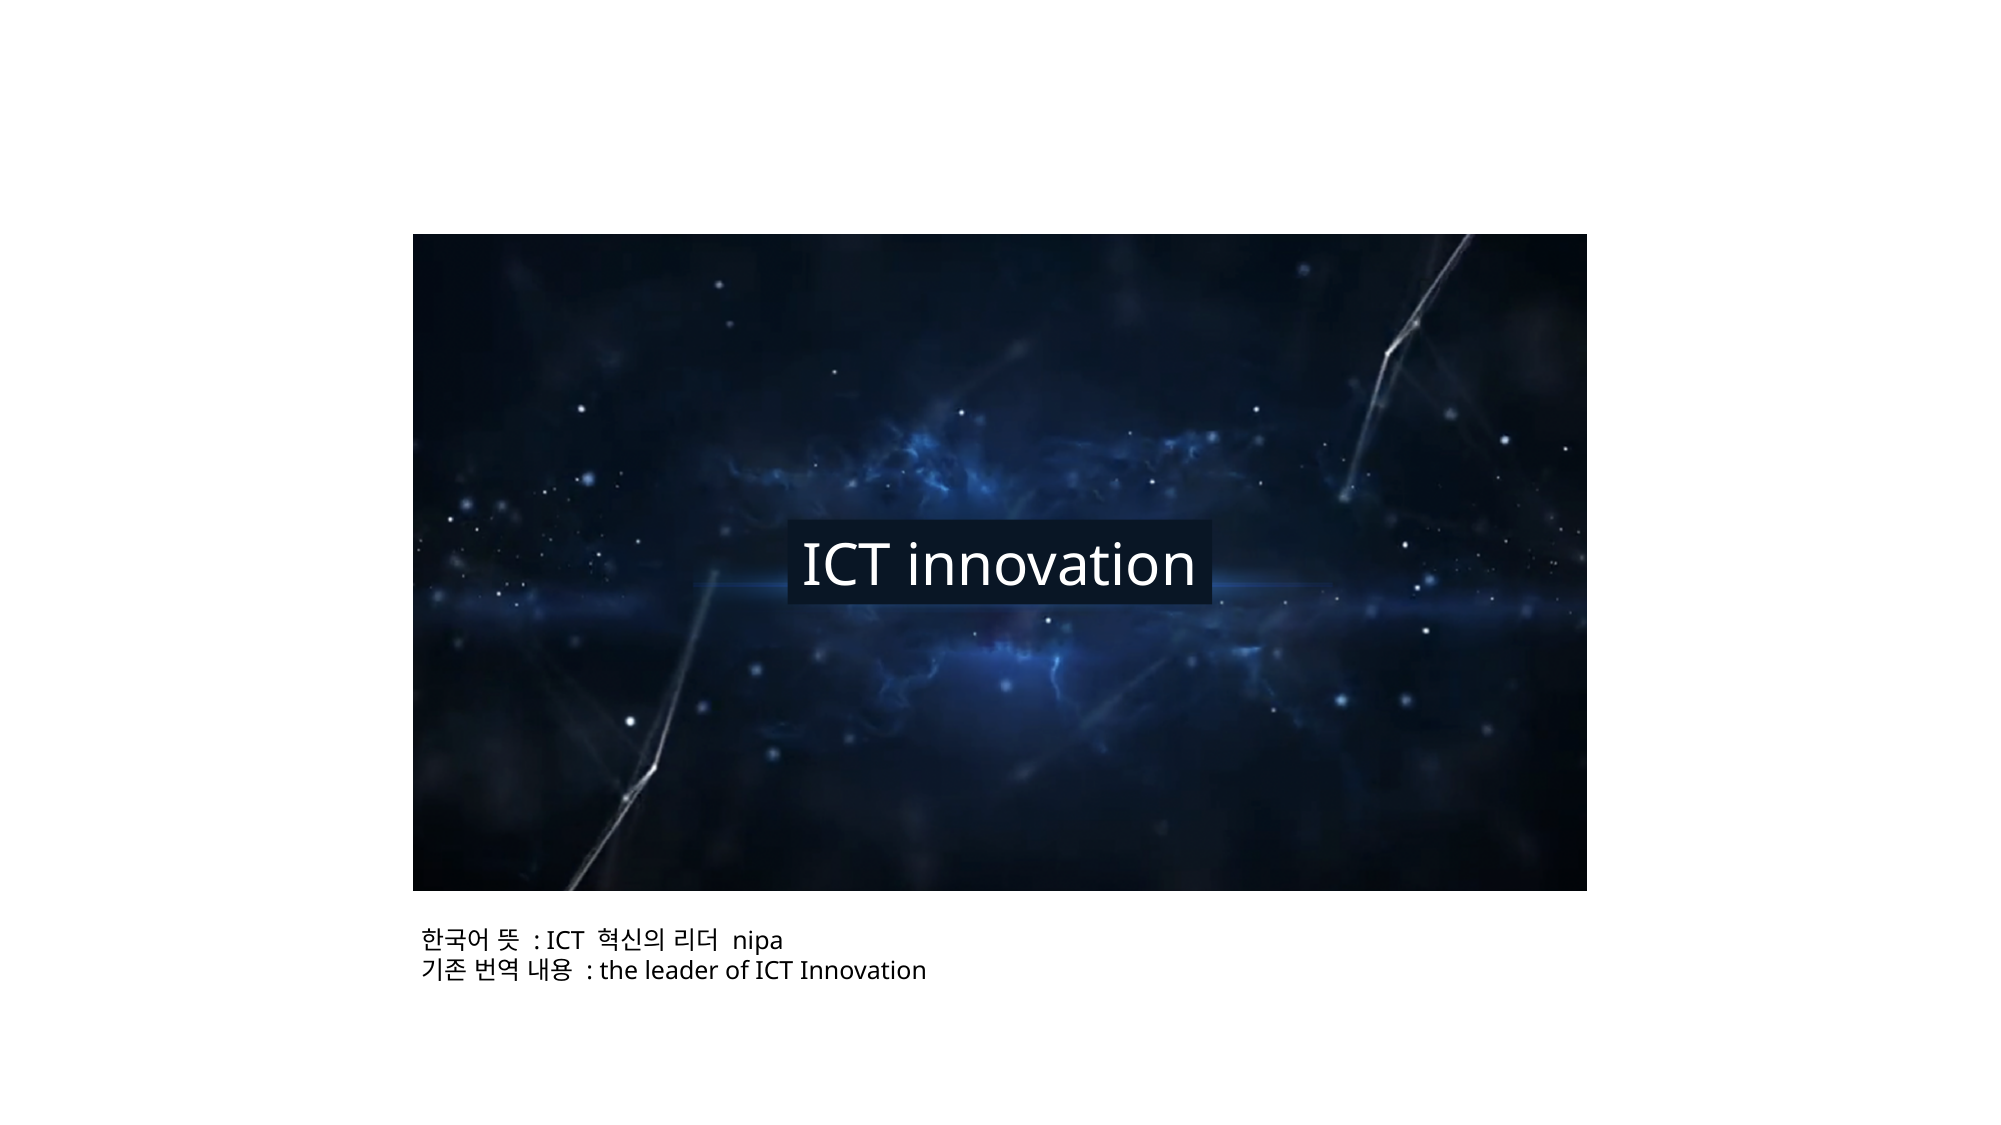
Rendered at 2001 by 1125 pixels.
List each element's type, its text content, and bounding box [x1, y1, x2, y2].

picture [413, 234, 1587, 891]
text_box 한국어 뜻 : ICT 혁신의 리더 nipa 기존 번역 내용 : the leader of ICT Innovation [406, 916, 943, 992]
